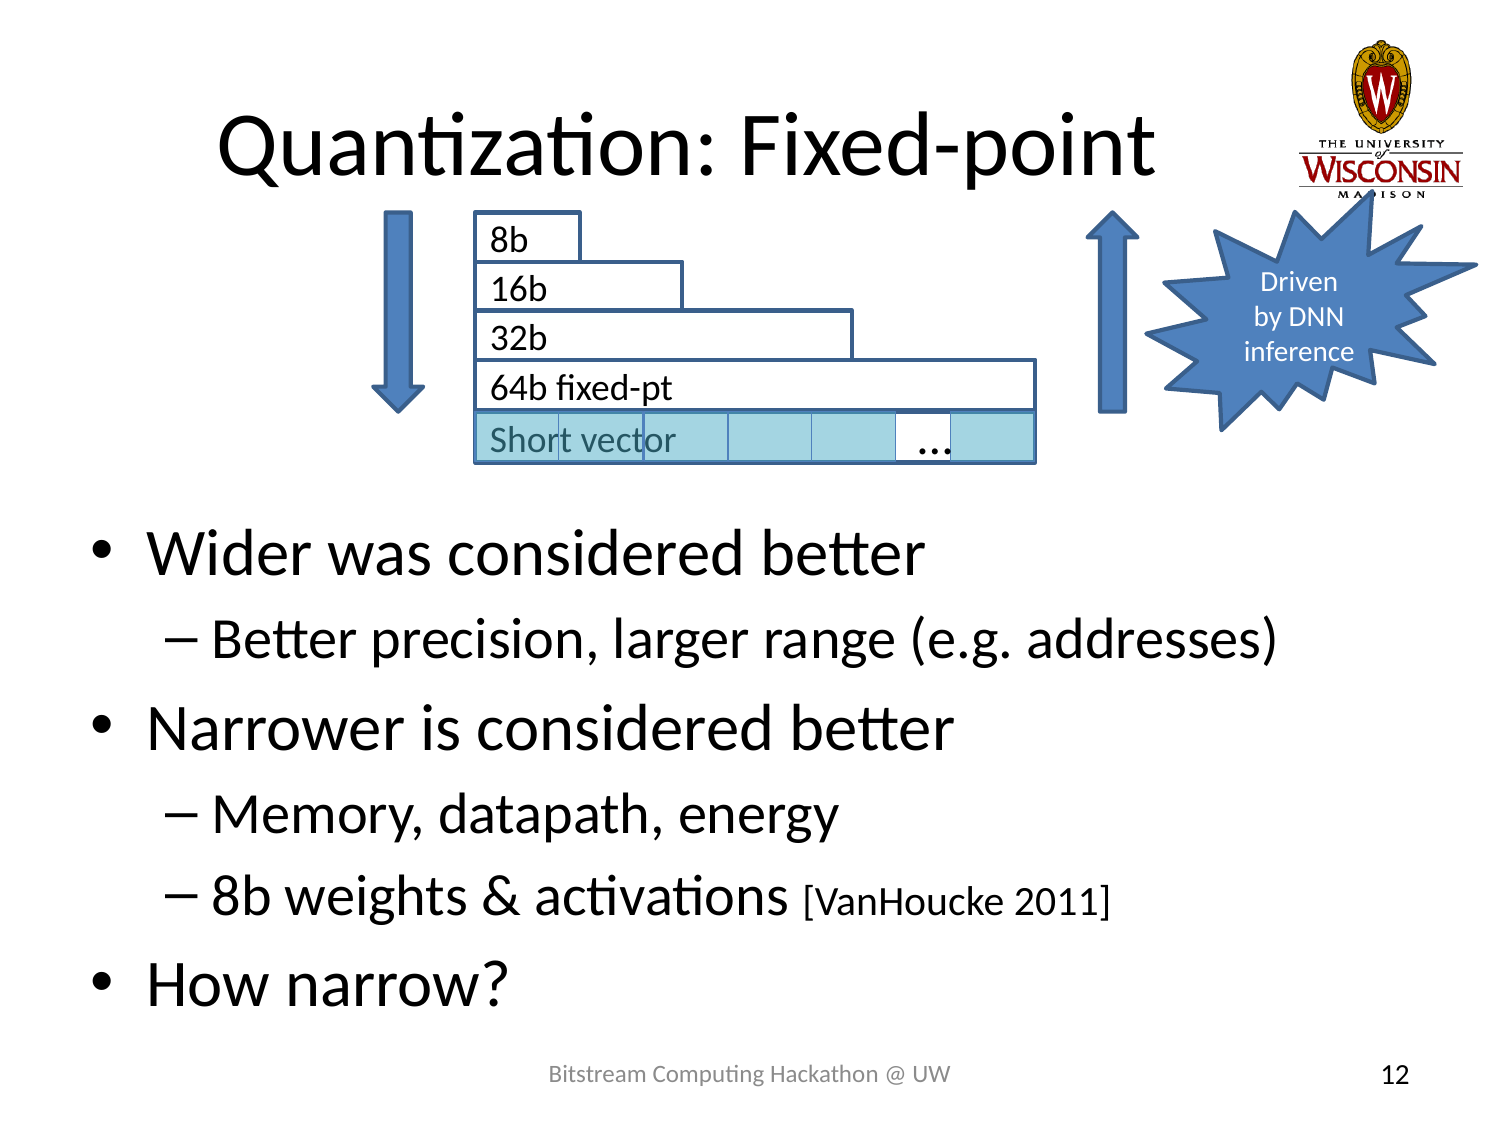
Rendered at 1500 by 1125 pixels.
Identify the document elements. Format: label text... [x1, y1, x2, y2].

text_box [473, 410, 557, 463]
text_box 8b [473, 210, 582, 264]
text_box 16b [473, 260, 684, 308]
list Wider was considered better Better precision, larger range (e.g. addresses) Narrower is considered better Memory, datapath, energy 8b weights & activations [VanHoucke 2011] How narrow? [75, 500, 1425, 1025]
text_box [642, 410, 726, 463]
slide_number 12 [1250, 1042, 1425, 1103]
title Quantization: Fixed-point [75, 45, 1300, 233]
text_box 32b [473, 308, 854, 358]
text_box [557, 410, 642, 463]
text_box [726, 410, 810, 463]
text_box [810, 410, 898, 463]
text_box 64b fixed-pt [473, 358, 1037, 410]
text_box Driven by DNN inference [1144, 189, 1479, 433]
text_box [1085, 210, 1140, 414]
text_box … [901, 410, 955, 459]
footer Bitstream Computing Hackathon @ UW [512, 1042, 988, 1103]
picture [1299, 37, 1463, 200]
text_box [948, 410, 1036, 463]
text_box Short vector [473, 410, 1037, 465]
text_box [371, 210, 426, 414]
